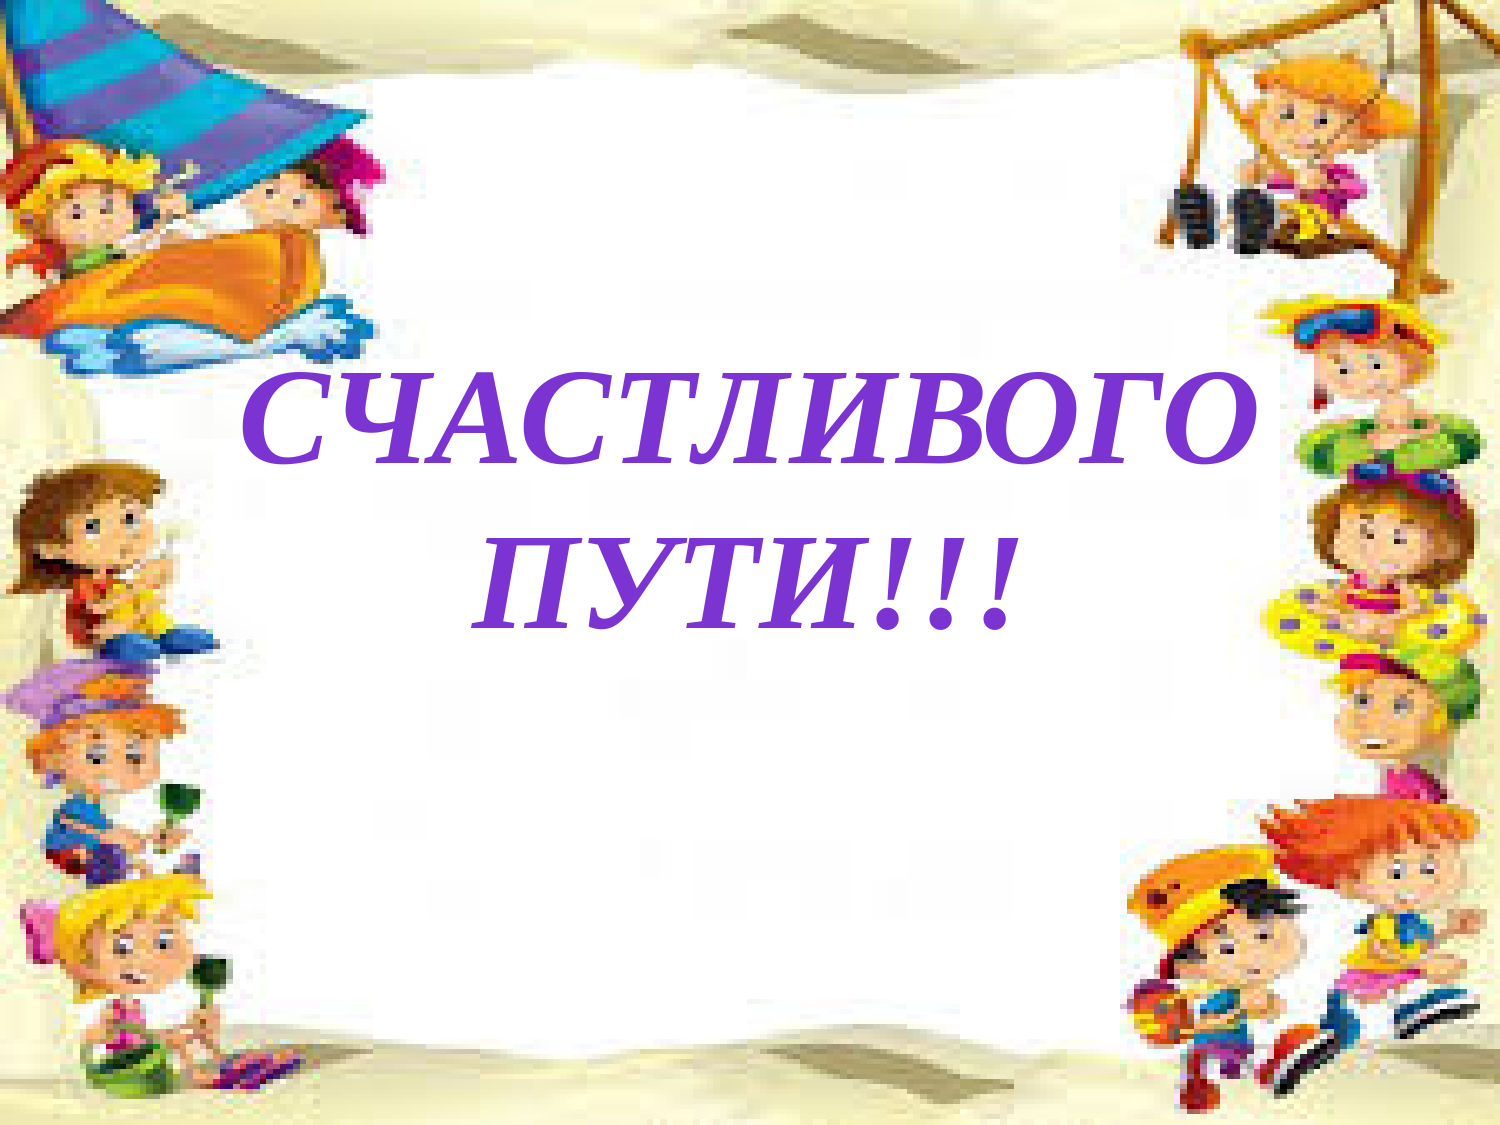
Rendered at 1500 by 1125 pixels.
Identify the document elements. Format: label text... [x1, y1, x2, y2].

picture [0, 0, 1500, 1125]
text_box Счастливого пути!!! [112, 196, 1388, 787]
